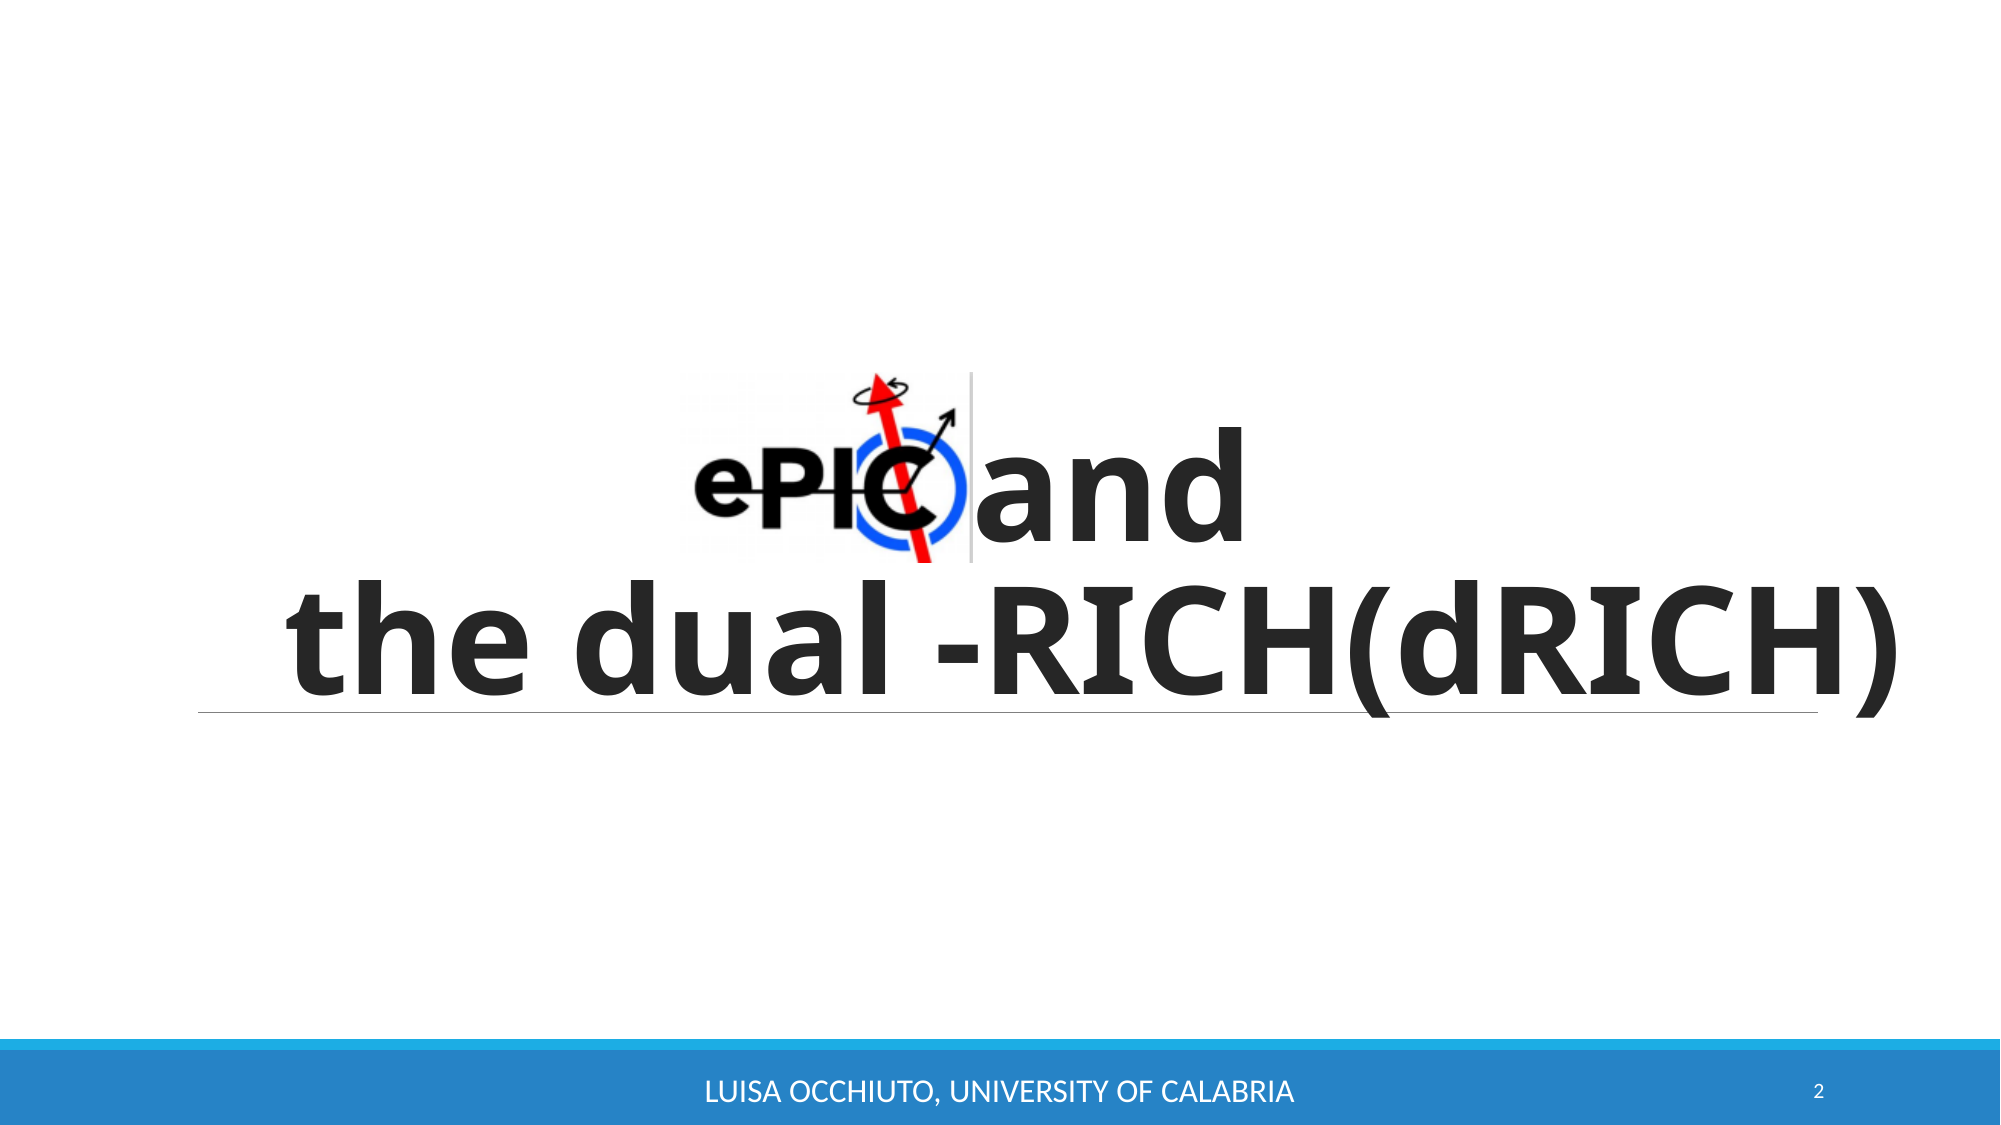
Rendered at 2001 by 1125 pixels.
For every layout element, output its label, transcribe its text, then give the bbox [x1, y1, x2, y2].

title and the dual -RICH(dRICH) [146, 147, 2000, 733]
footer Luisa Occhiuto, University of Calabria [604, 1059, 1396, 1120]
picture [630, 371, 974, 563]
slide_number 2 [1624, 1059, 1840, 1120]
